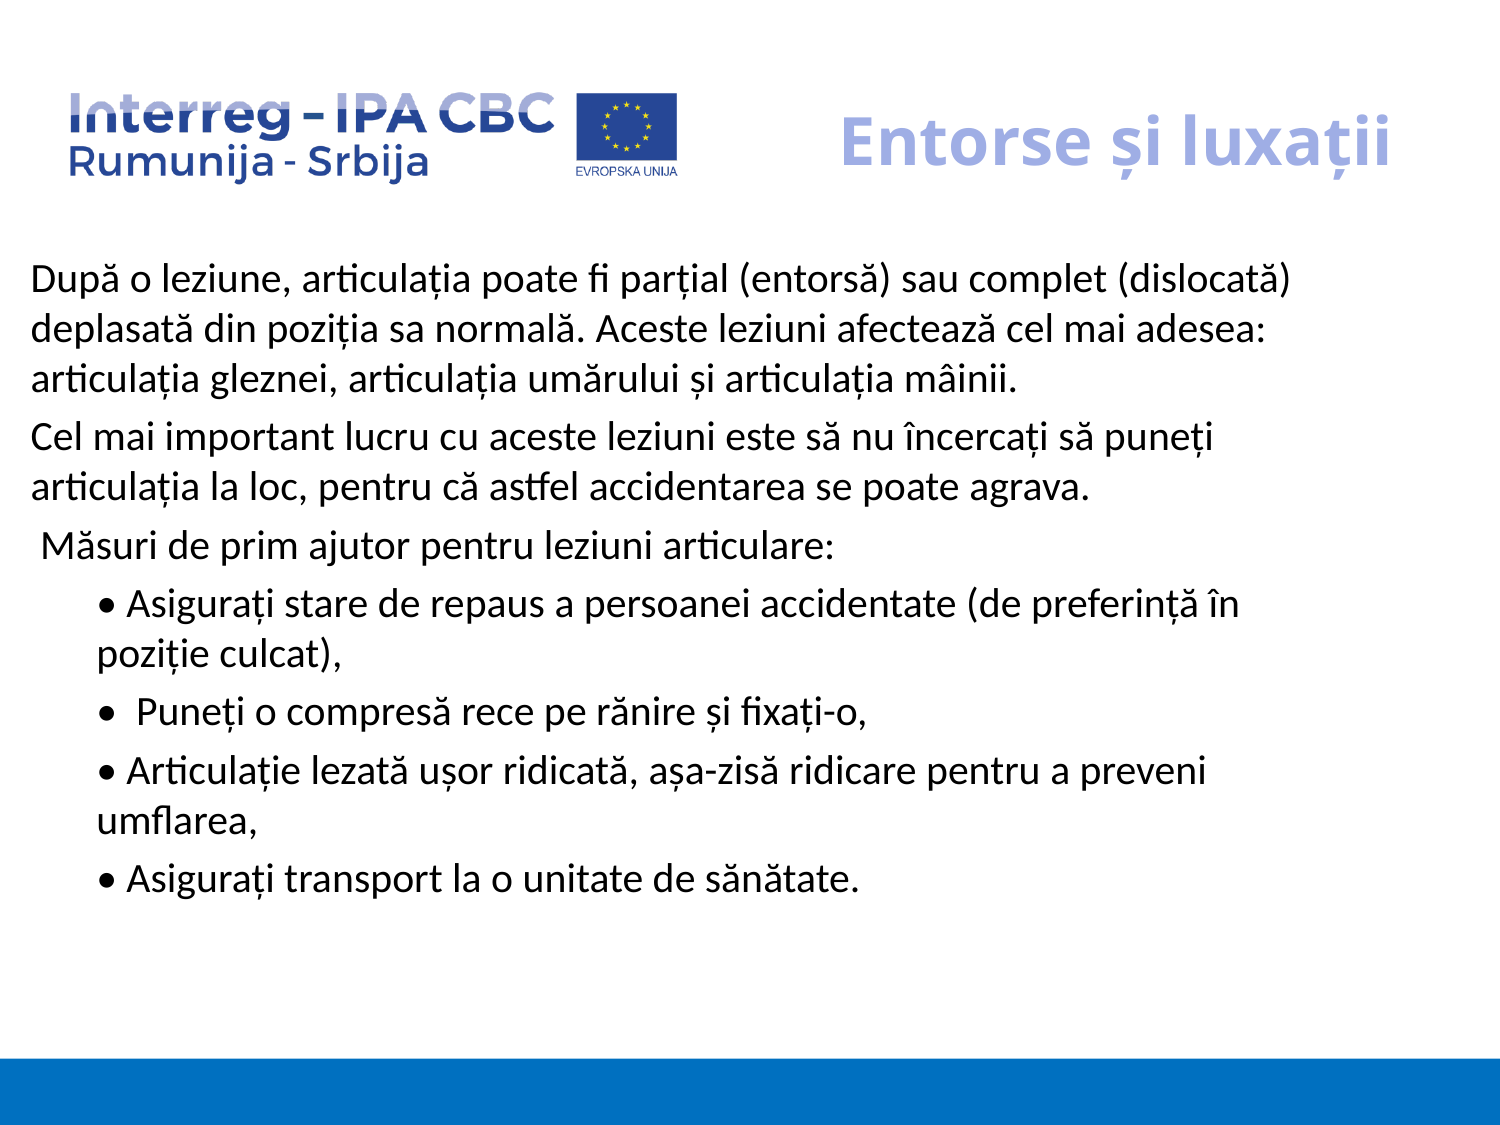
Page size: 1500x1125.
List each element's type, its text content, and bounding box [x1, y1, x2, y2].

picture [41, 63, 706, 206]
list După o leziune, articulația poate fi parțial (entorsă) sau complet (dislocată) deplasată din poziția sa normală. Aceste leziuni afectează cel mai adesea: articulația gleznei, articulația umărului și articulația mâinii. Cel mai important lucru cu aceste leziuni este să nu încercați să puneți articulația la loc, pentru că astfel accidentarea se poate agrava. Măsuri de prim ajutor pentru leziuni articulare: • Asigurați stare de repaus a persoanei accidentate (de preferință în poziție culcat), • Puneți o compresă rece pe rănire și fixați-o, • Articulație lezată ușor ridicată, așa-zisă ridicare pentru a preveni umflarea, • Asigurați transport la o unitate de sănătate. [15, 243, 1339, 1050]
slide_number [75, 1042, 425, 1103]
title Entorse și luxații [773, 81, 1459, 197]
